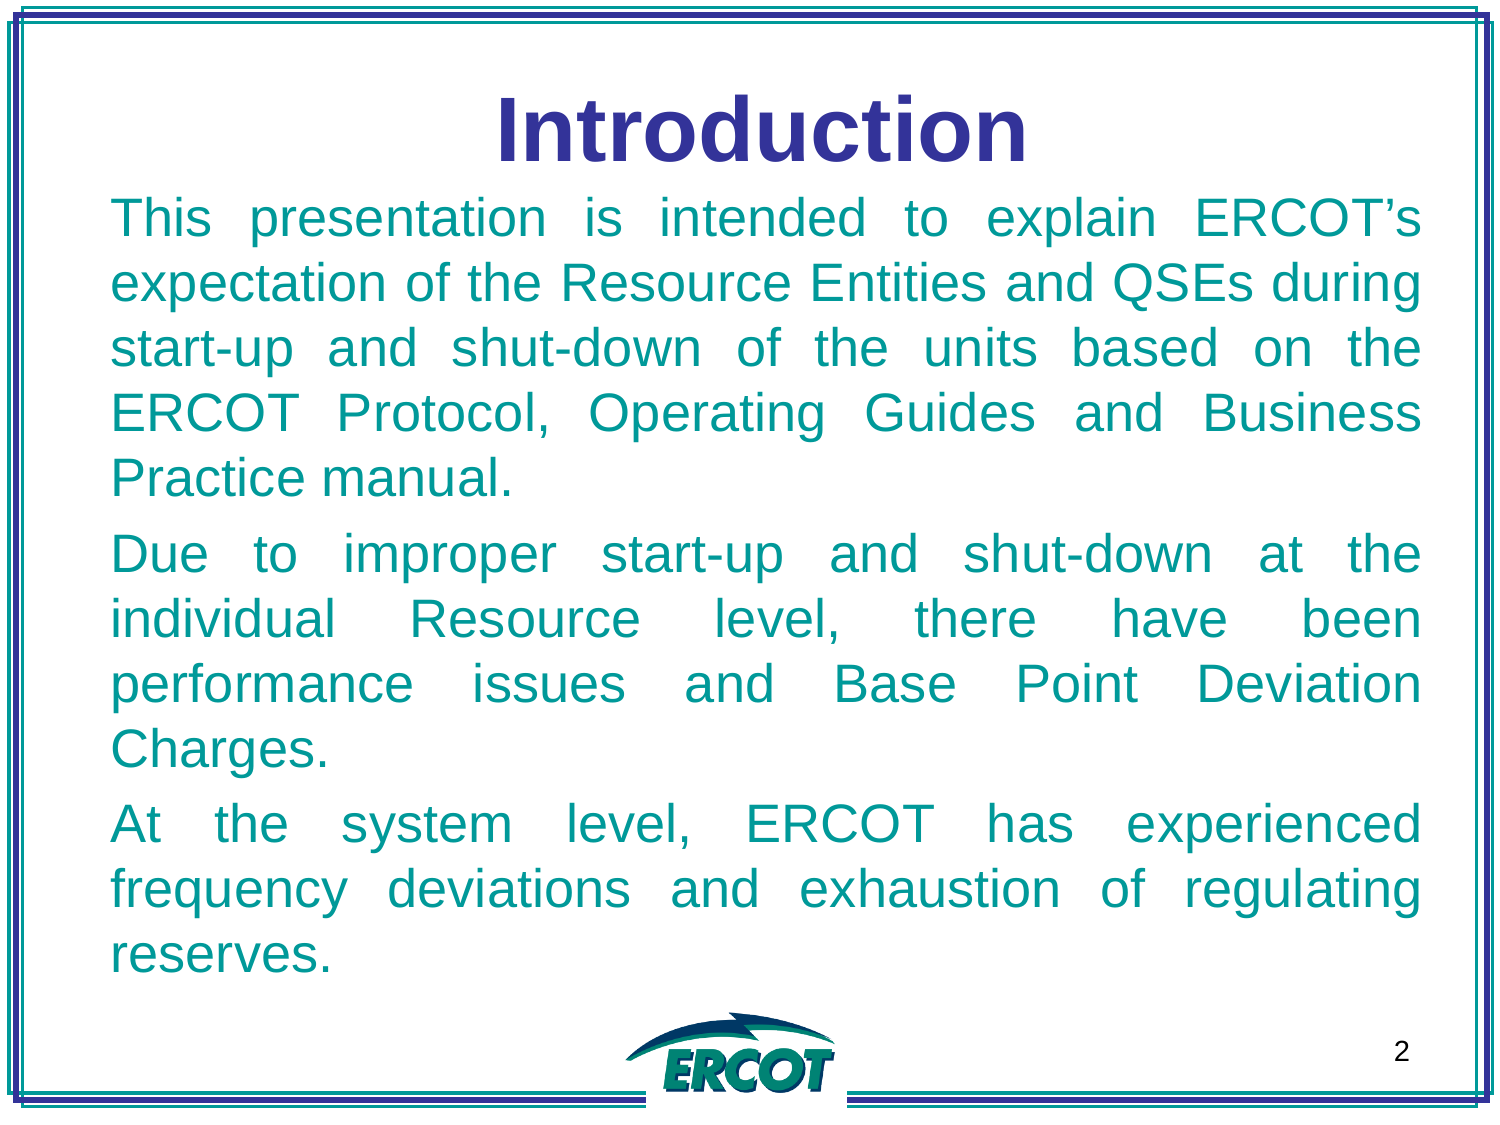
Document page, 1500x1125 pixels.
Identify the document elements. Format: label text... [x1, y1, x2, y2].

picture [624, 1012, 836, 1100]
text_box This presentation is intended to explain ERCOT’s expectation of the Resource Entities and QSEs during start-up and shut-down of the units based on the ERCOT Protocol, Operating Guides and Business Practice manual. Due to improper start-up and shut-down at the individual Resource level, there have been performance issues and Base Point Deviation Charges. At the system level, ERCOT has experienced frequency deviations and exhaustion of regulating reserves. [39, 174, 1440, 973]
text_box Introduction [87, 49, 1438, 174]
slide_number 2 [1074, 1024, 1425, 1103]
